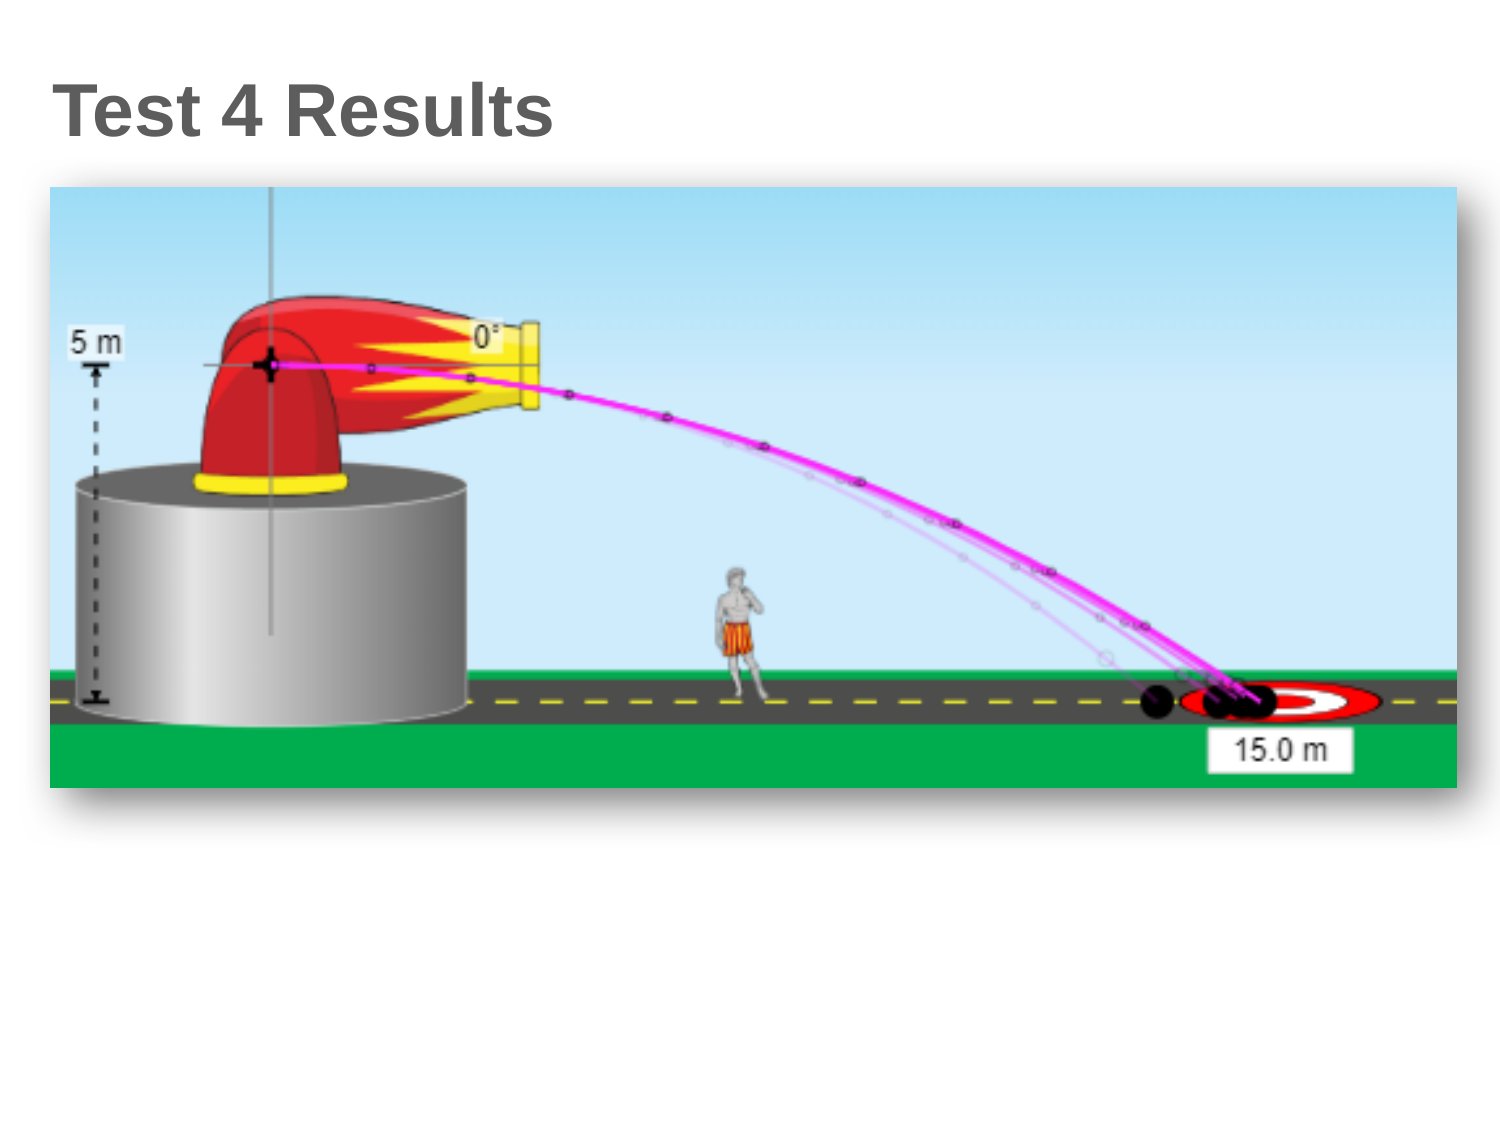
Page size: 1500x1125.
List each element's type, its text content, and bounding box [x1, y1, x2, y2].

picture [49, 187, 1457, 788]
text_box Test 4 Results [37, 53, 1438, 159]
